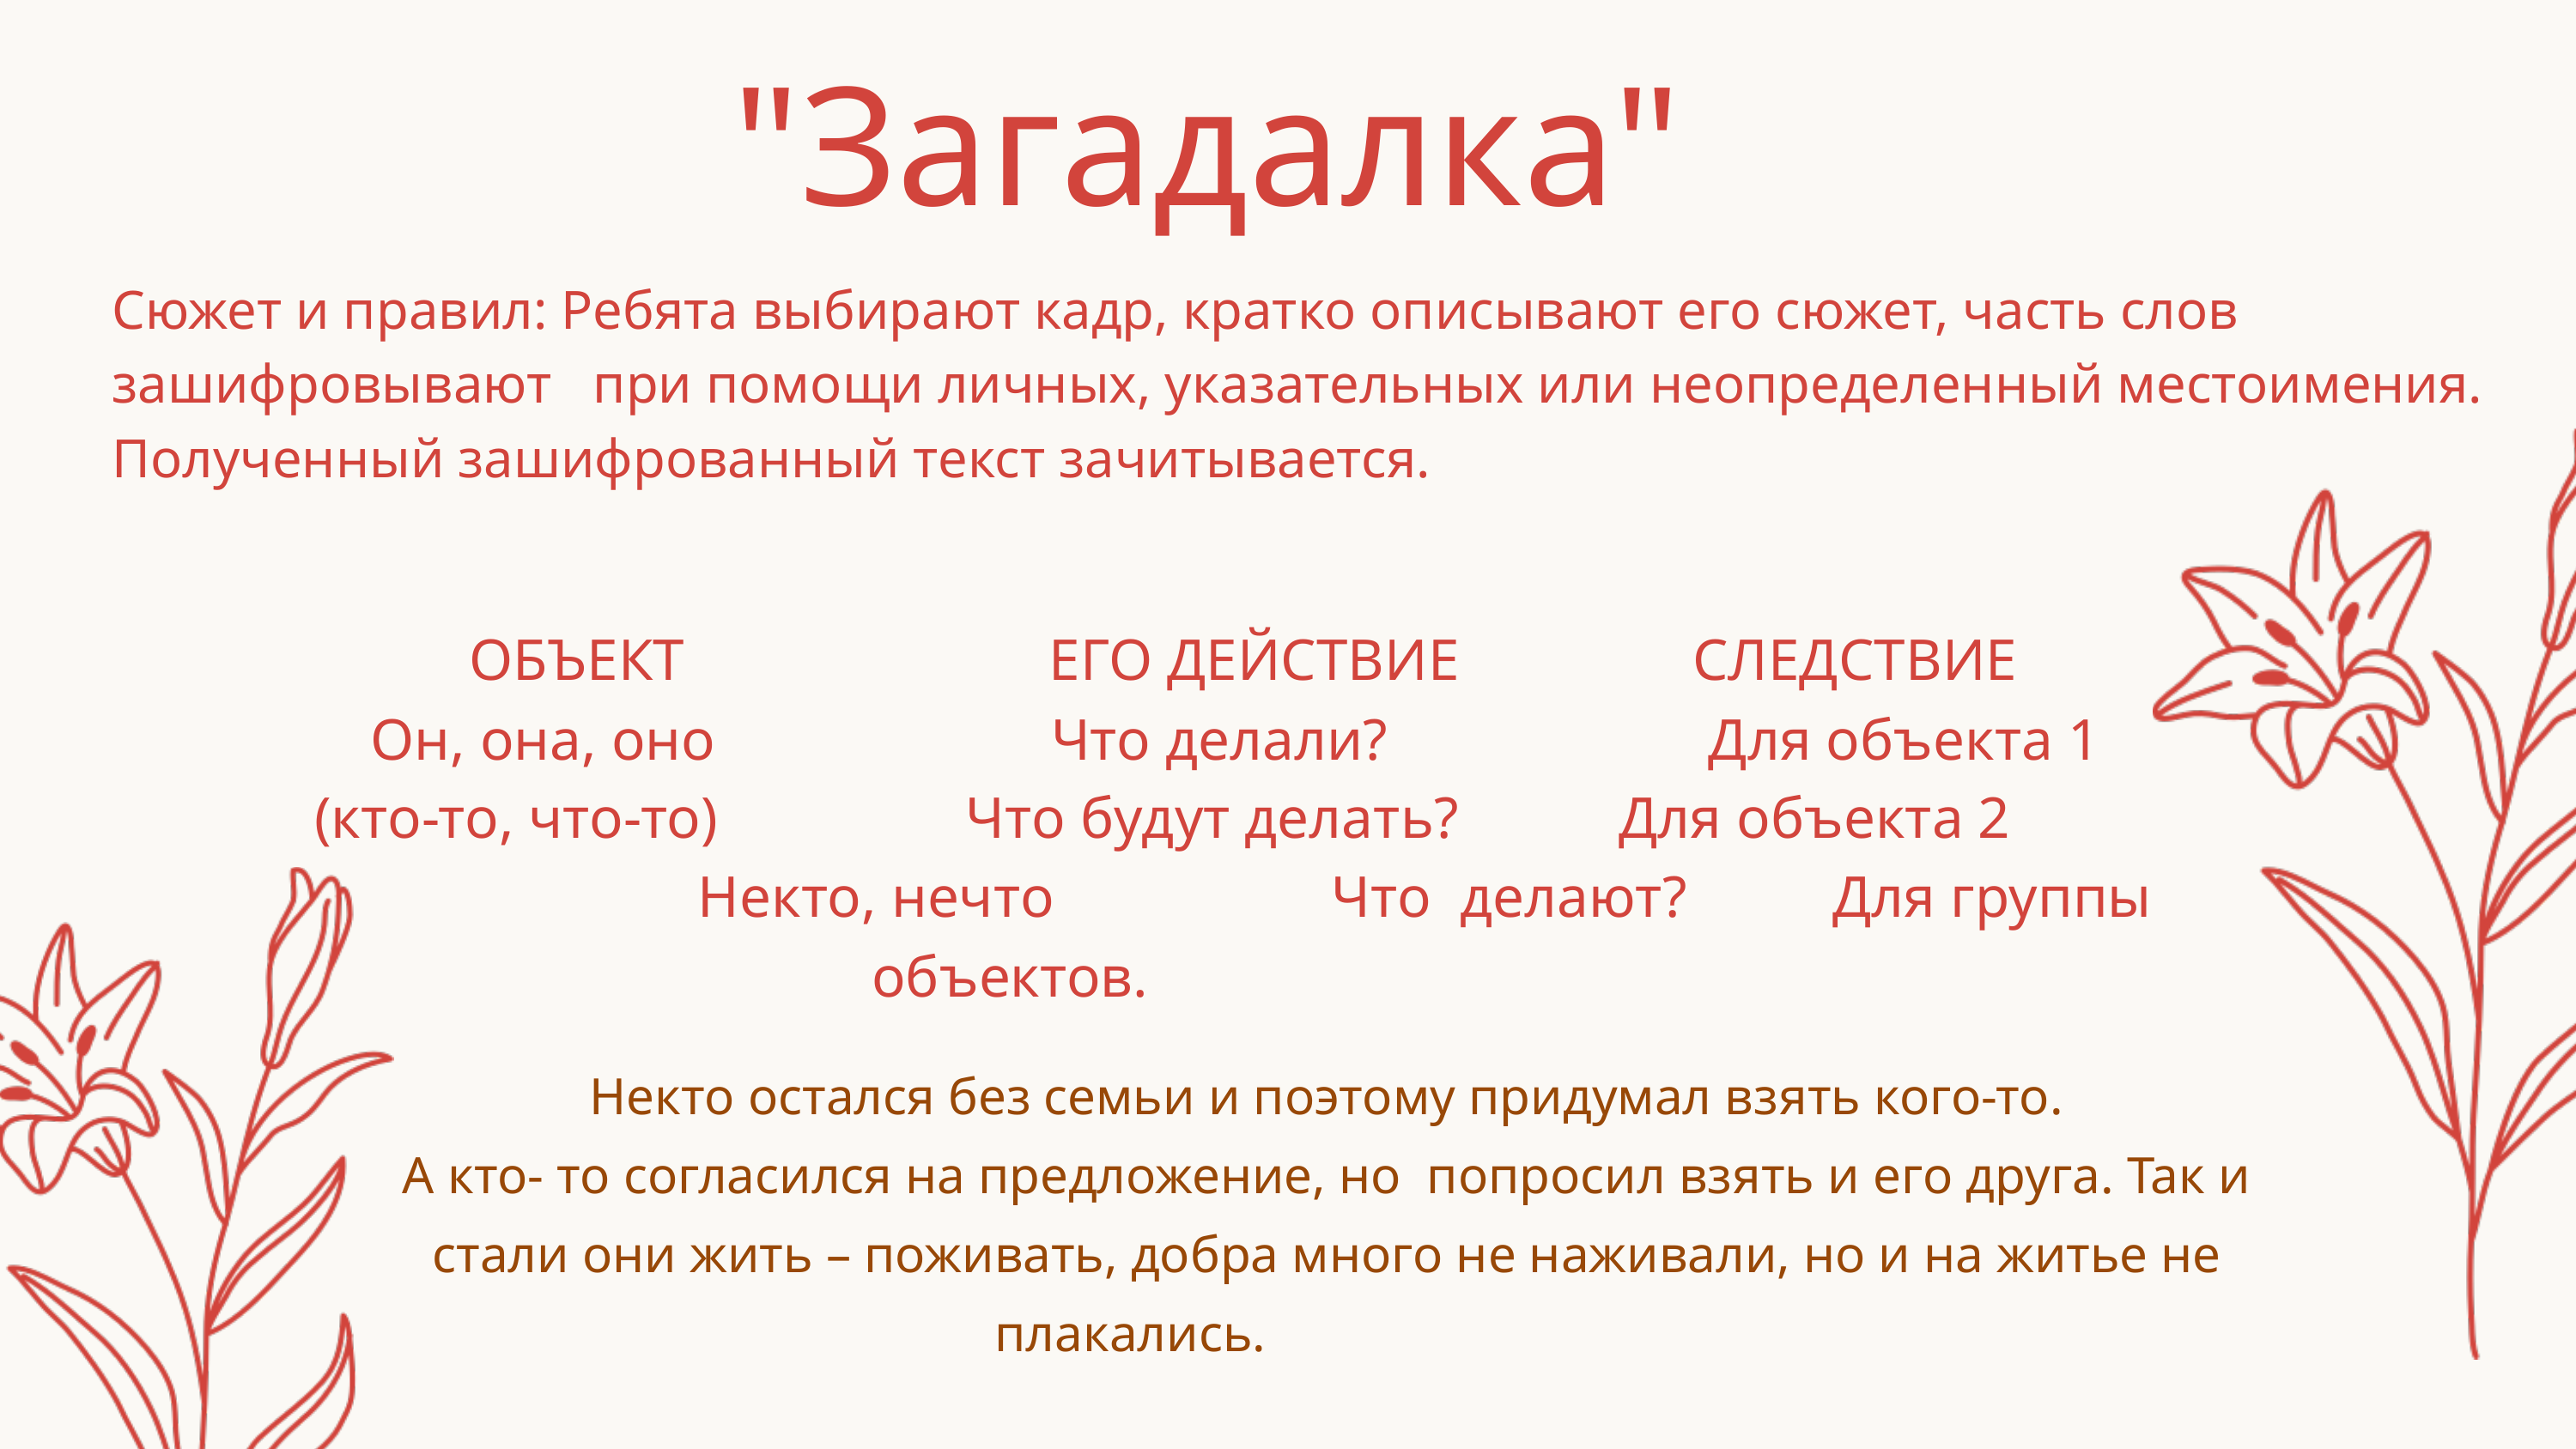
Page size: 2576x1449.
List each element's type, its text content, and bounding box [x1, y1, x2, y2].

text_box "Загадалка" [489, 40, 1926, 239]
text_box Некто остался без семьи и поэтому придумал взять кого-то. А кто- то согласился на предложение, но попросил взять и его друга. Так и стали они жить – поживать, добра много не наживали, но и на житье не плакались. [393, 1045, 2260, 1361]
text_box Сюжет и правил: Ребята выбирают кадр, кратко описывают его сюжет, часть слов зашифровывают при помощи личных, указательных или неопределенный местоимения. Полученный зашифрованный текст зачитывается. [112, 265, 2576, 488]
text_box ОБЪЕКТ ЕГО ДЕЙСТВИЕ СЛЕДСТВИЕ Он, она, оно Что делали? Для объекта 1 (кто-то, что-то) Что будут делать? Для объекта 2 Некто, нечто Что делают? Для группы объектов. [311, 613, 2177, 1009]
text_box [2153, 488, 2576, 1361]
text_box [0, 867, 394, 1449]
